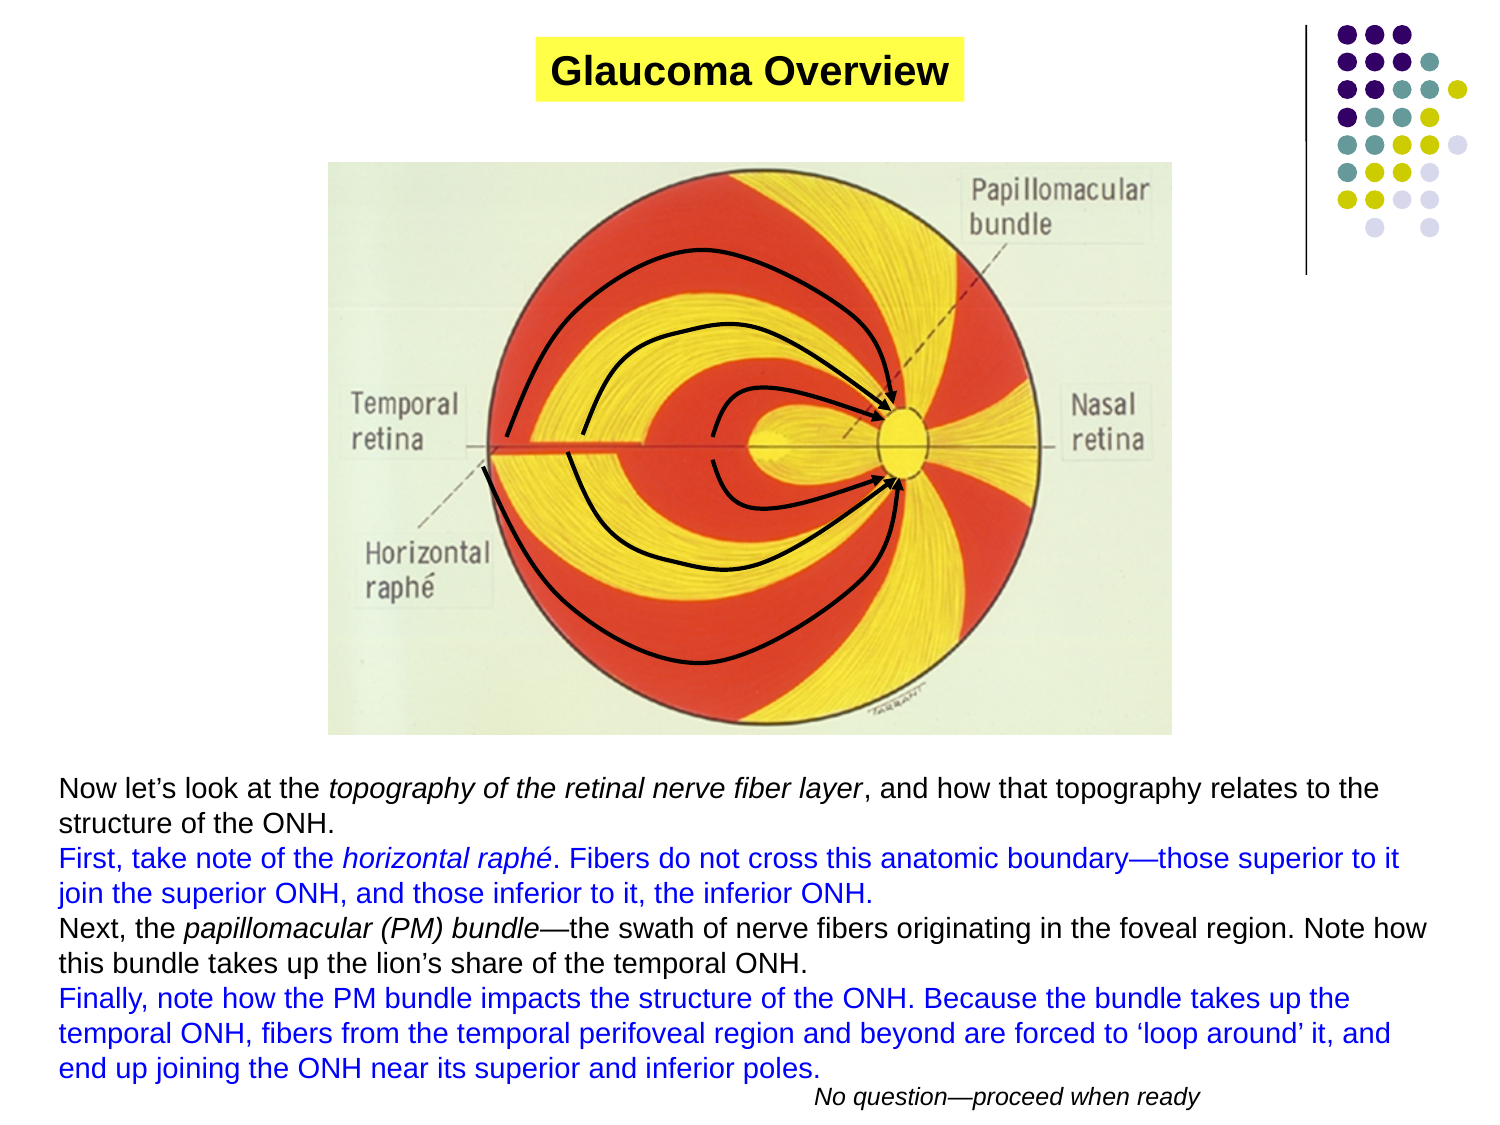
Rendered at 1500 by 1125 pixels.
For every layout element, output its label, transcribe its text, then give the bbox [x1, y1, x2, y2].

text_box No question—proceed when ready [799, 1073, 1216, 1118]
text_box Glaucoma Overview [535, 36, 965, 102]
text_box Now let’s look at the topography of the retinal nerve fiber layer, and how that topography relates to the structure of the ONH. First, take note of the horizontal raphé. Fibers do not cross this anatomic boundary—those superior to it join the superior ONH, and those inferior to it, the inferior ONH. Next, the papillomacular (PM) bundle—the swath of nerve fibers originating in the foveal region. Note how this bundle takes up the lion’s share of the temporal ONH. Finally, note how the PM bundle impacts the structure of the ONH. Because the bundle takes up the temporal ONH, fibers from the temporal perifoveal region and beyond are forced to ‘loop around’ it, and end up joining the ONH near its superior and inferior poles. [43, 762, 1457, 1092]
picture [327, 162, 1173, 735]
